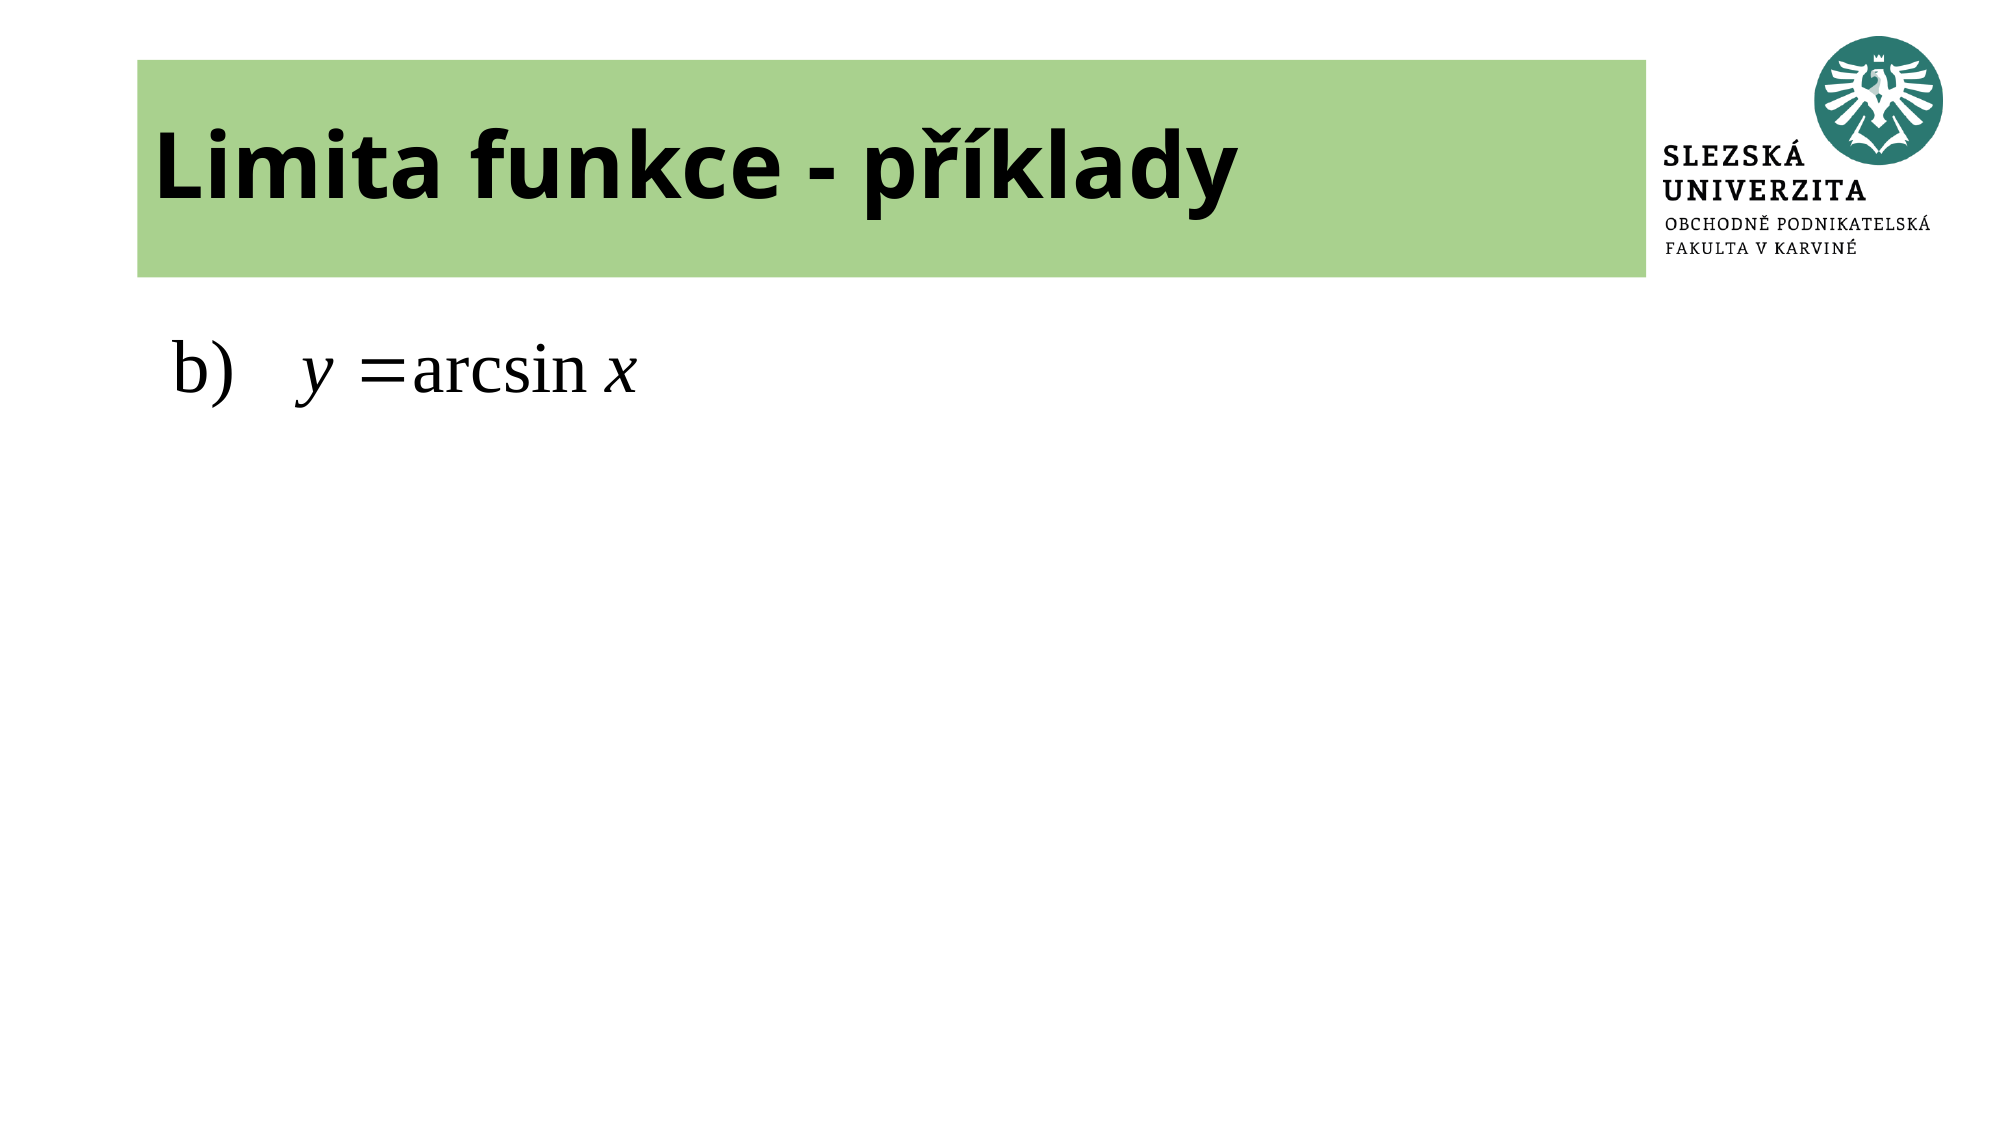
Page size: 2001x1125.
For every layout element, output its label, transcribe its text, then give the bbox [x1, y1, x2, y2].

text_box [41, 32, 786, 116]
title Limita funkce - příklady [137, 59, 1647, 278]
picture [1663, 36, 1943, 255]
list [172, 322, 1119, 414]
